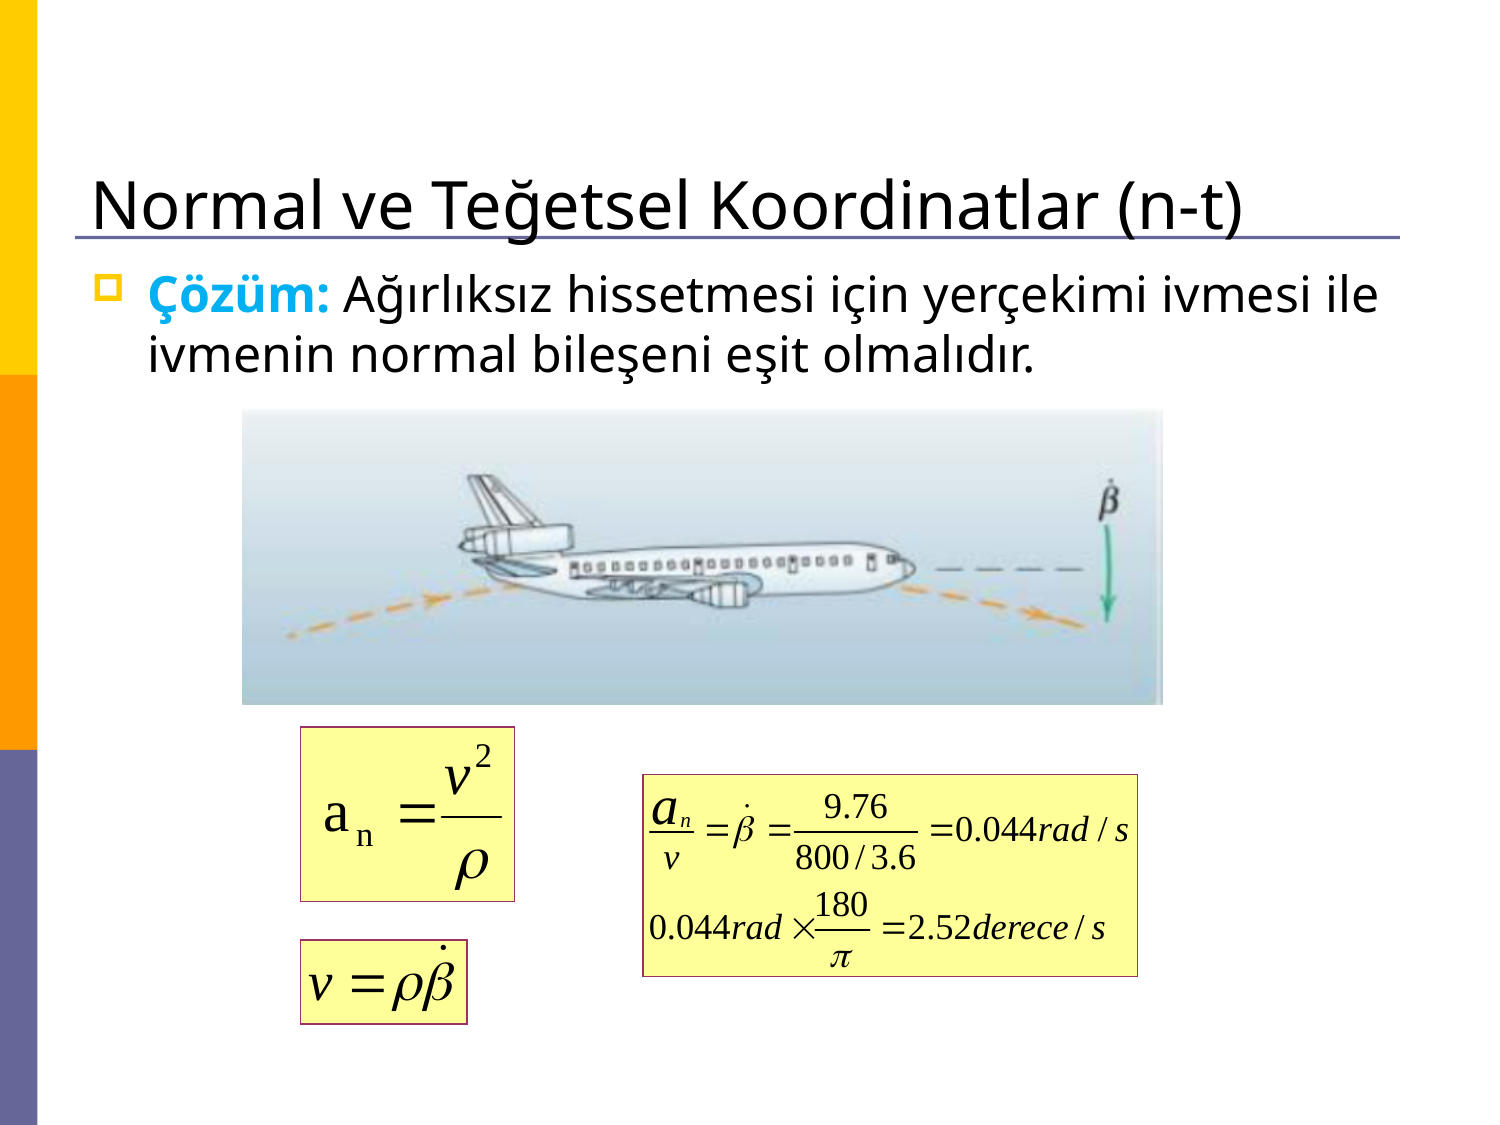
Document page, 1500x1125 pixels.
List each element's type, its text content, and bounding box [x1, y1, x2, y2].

list Çözüm: Ağırlıksız hissetmesi için yerçekimi ivmesi ile ivmenin normal bileşeni eşit olmalıdır. [76, 255, 1437, 445]
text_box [300, 727, 514, 902]
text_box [300, 940, 467, 1024]
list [241, 408, 1163, 705]
title Normal ve Teğetsel Koordinatlar (n-t) [75, 45, 1425, 250]
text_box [643, 774, 1137, 977]
